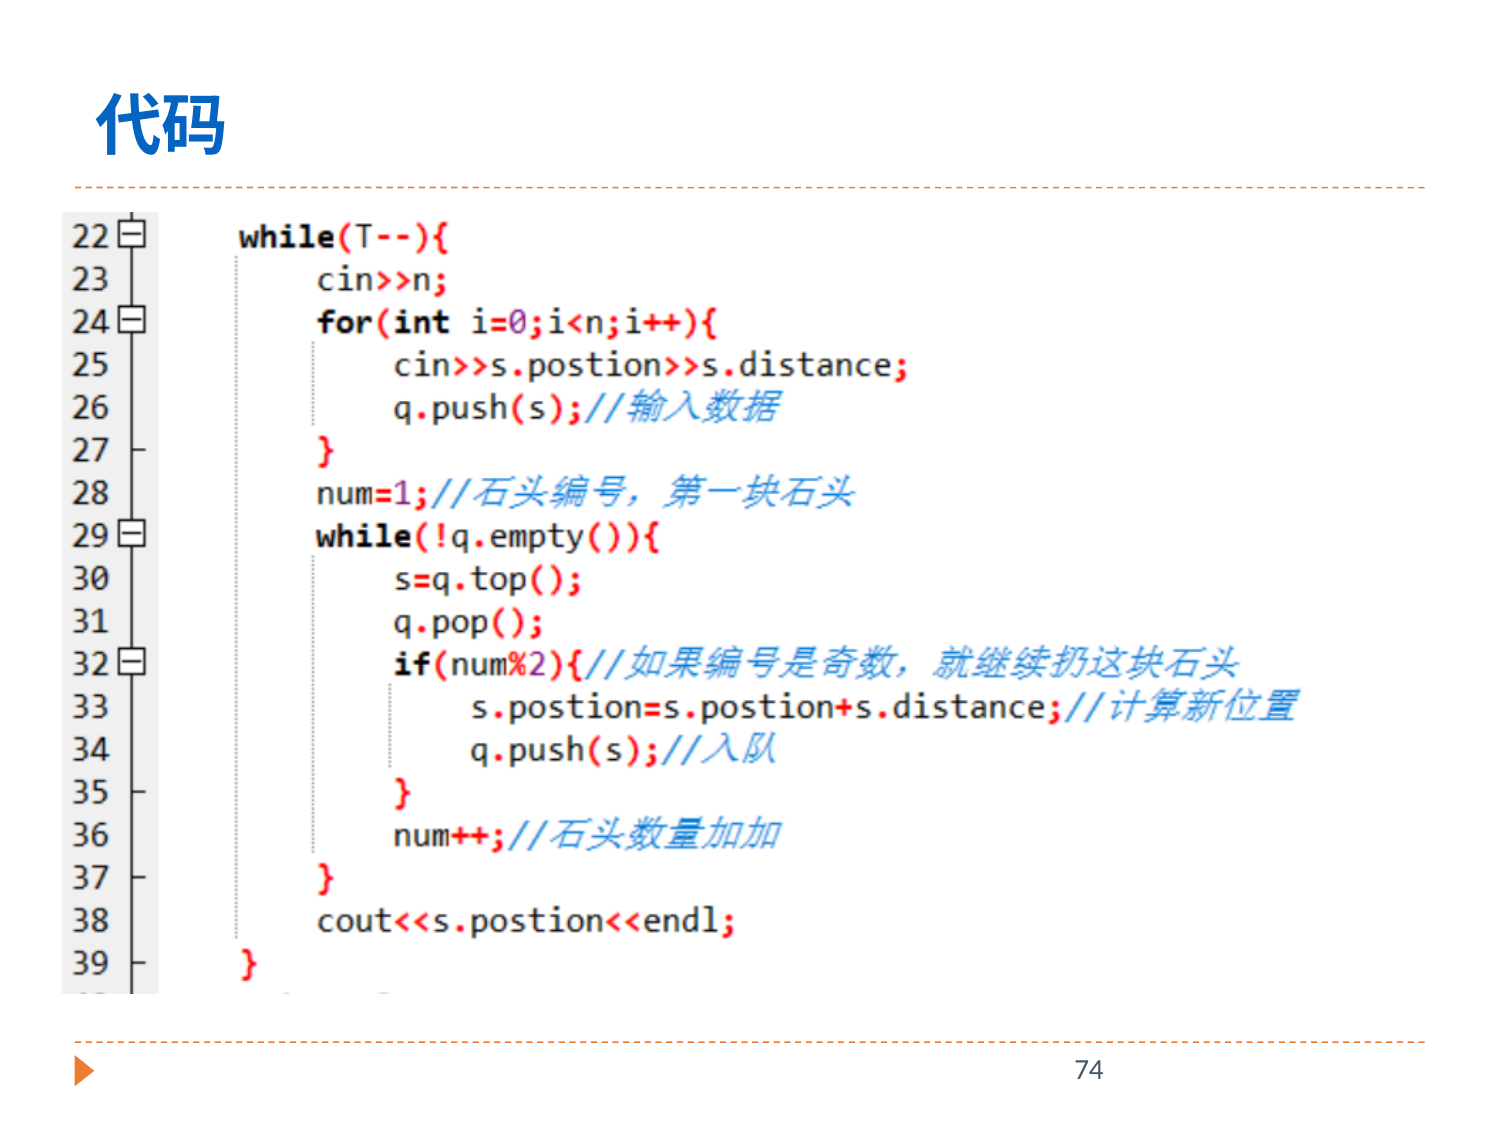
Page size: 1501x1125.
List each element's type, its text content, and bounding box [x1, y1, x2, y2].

slide_number 74 [1059, 1042, 1398, 1103]
picture [59, 212, 1322, 994]
text_box 代码 [80, 75, 680, 171]
